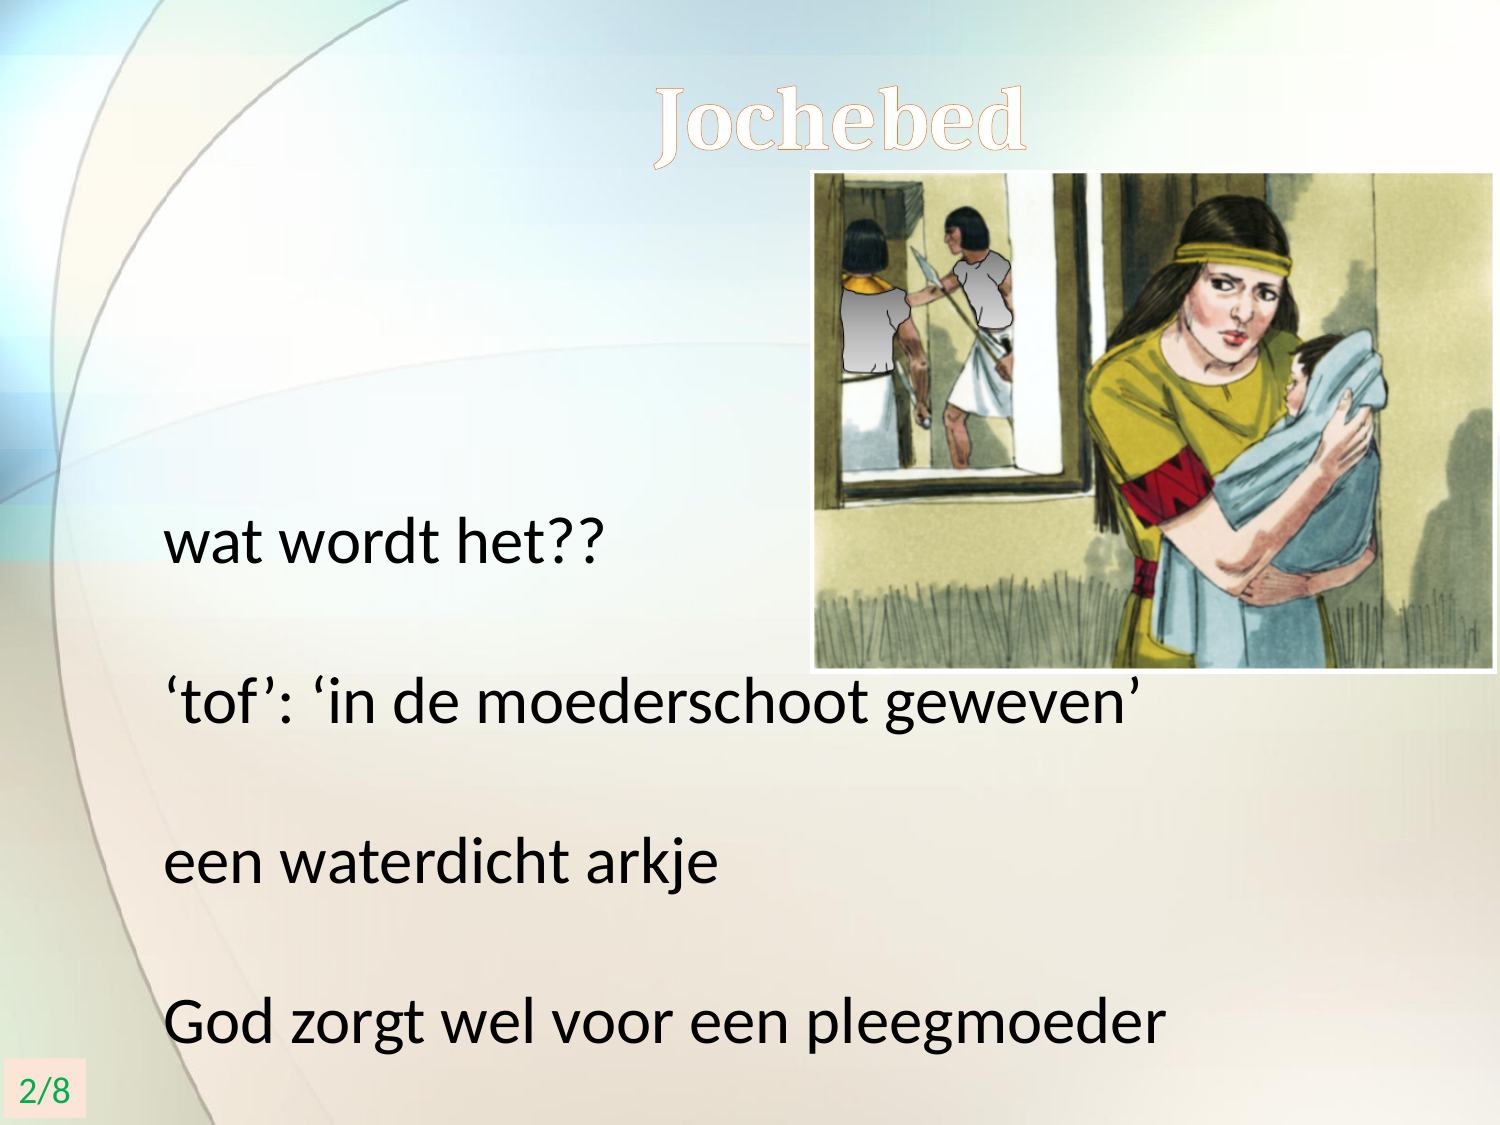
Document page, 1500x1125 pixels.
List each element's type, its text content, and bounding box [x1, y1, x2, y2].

title Jochebed [285, 4, 1397, 222]
picture [0, 0, 1500, 1125]
text_box wat wordt het?? ‘tof’: ‘in de moederschoot geweven’ een waterdicht arkje God zorgt wel voor een pleegmoeder [148, 489, 1184, 1065]
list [810, 170, 1498, 674]
text_box 2/8 [3, 1058, 86, 1119]
